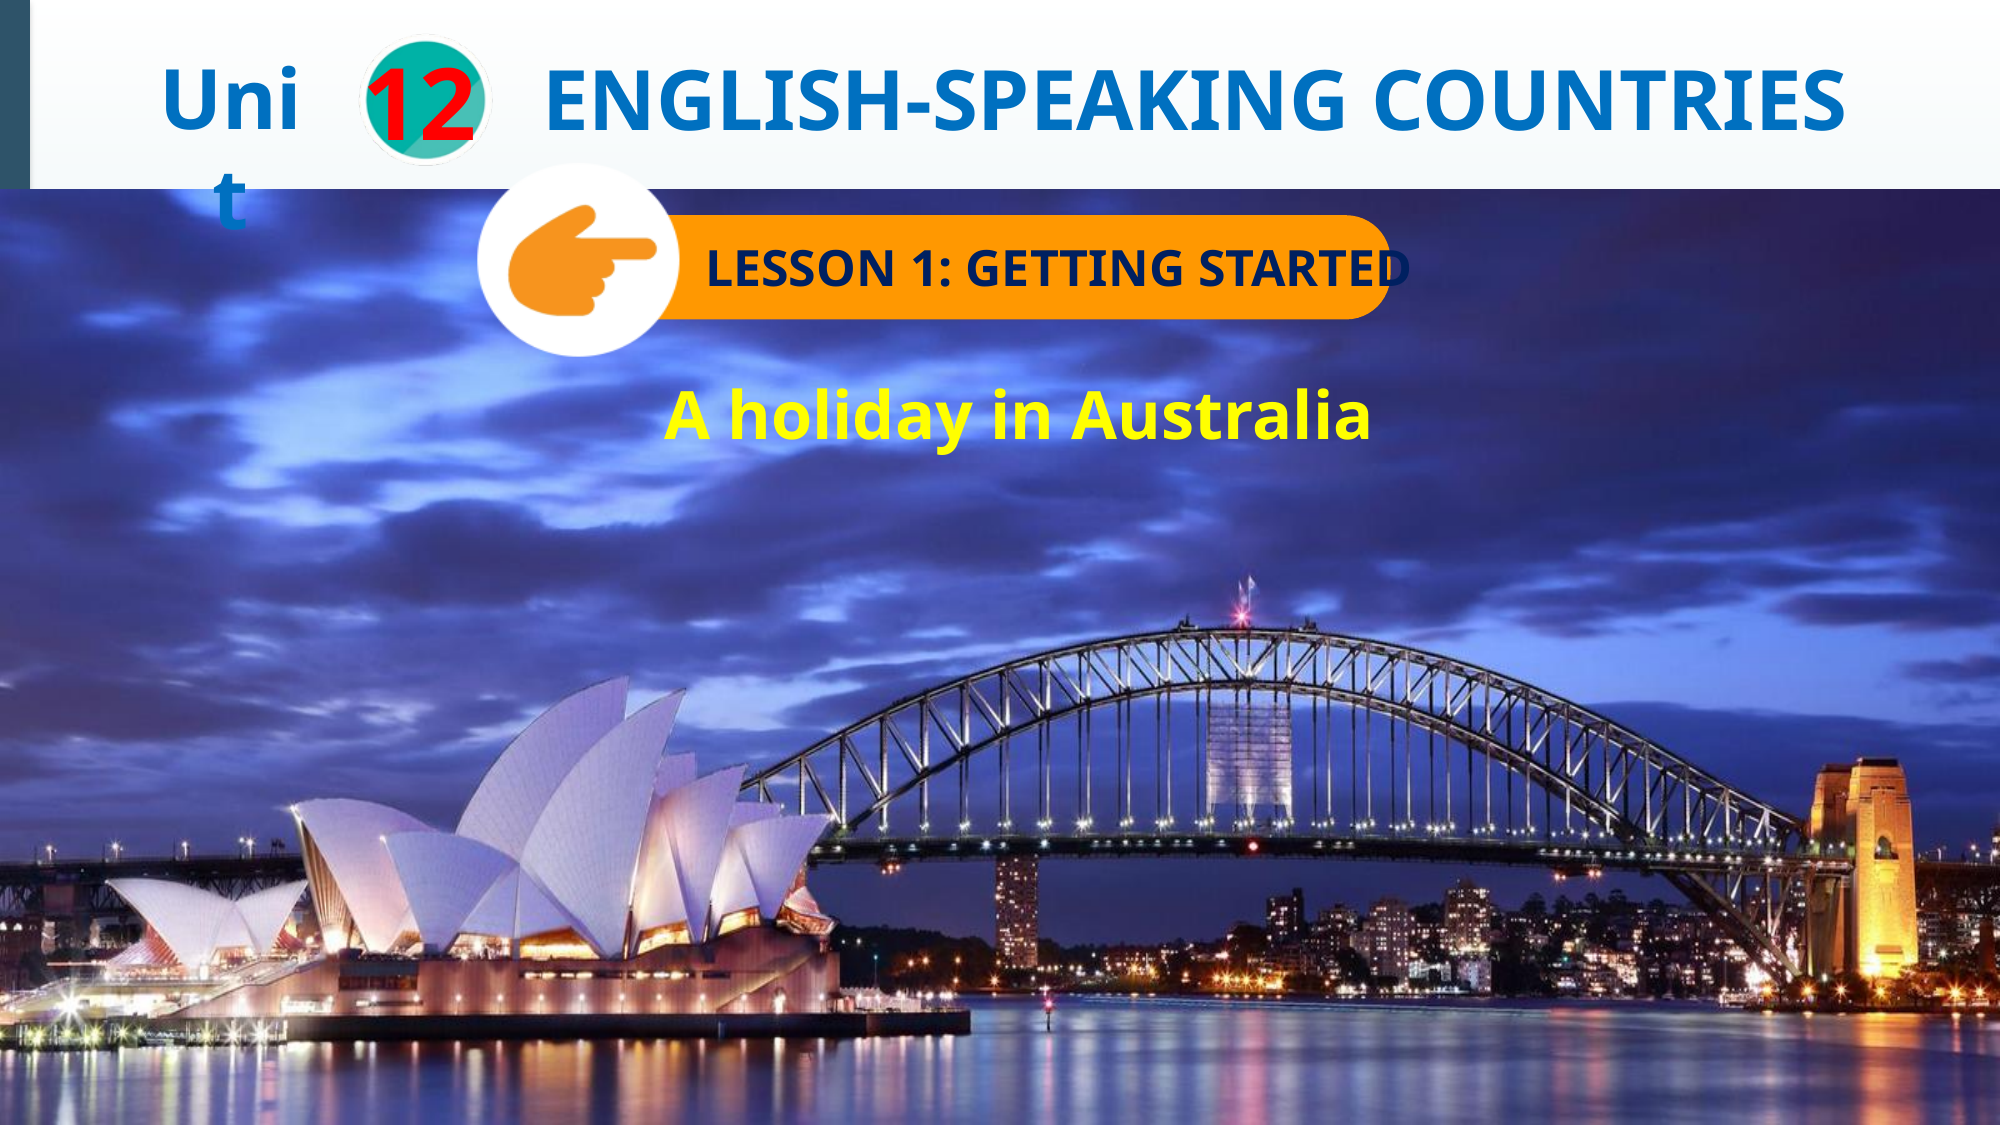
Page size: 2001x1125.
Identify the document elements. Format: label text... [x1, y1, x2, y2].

text_box ENGLISH-SPEAKING COUNTRIES [527, 40, 1910, 155]
picture [0, 27, 2000, 1125]
text_box 12 [344, 32, 351, 168]
text_box Unit [128, 38, 334, 187]
